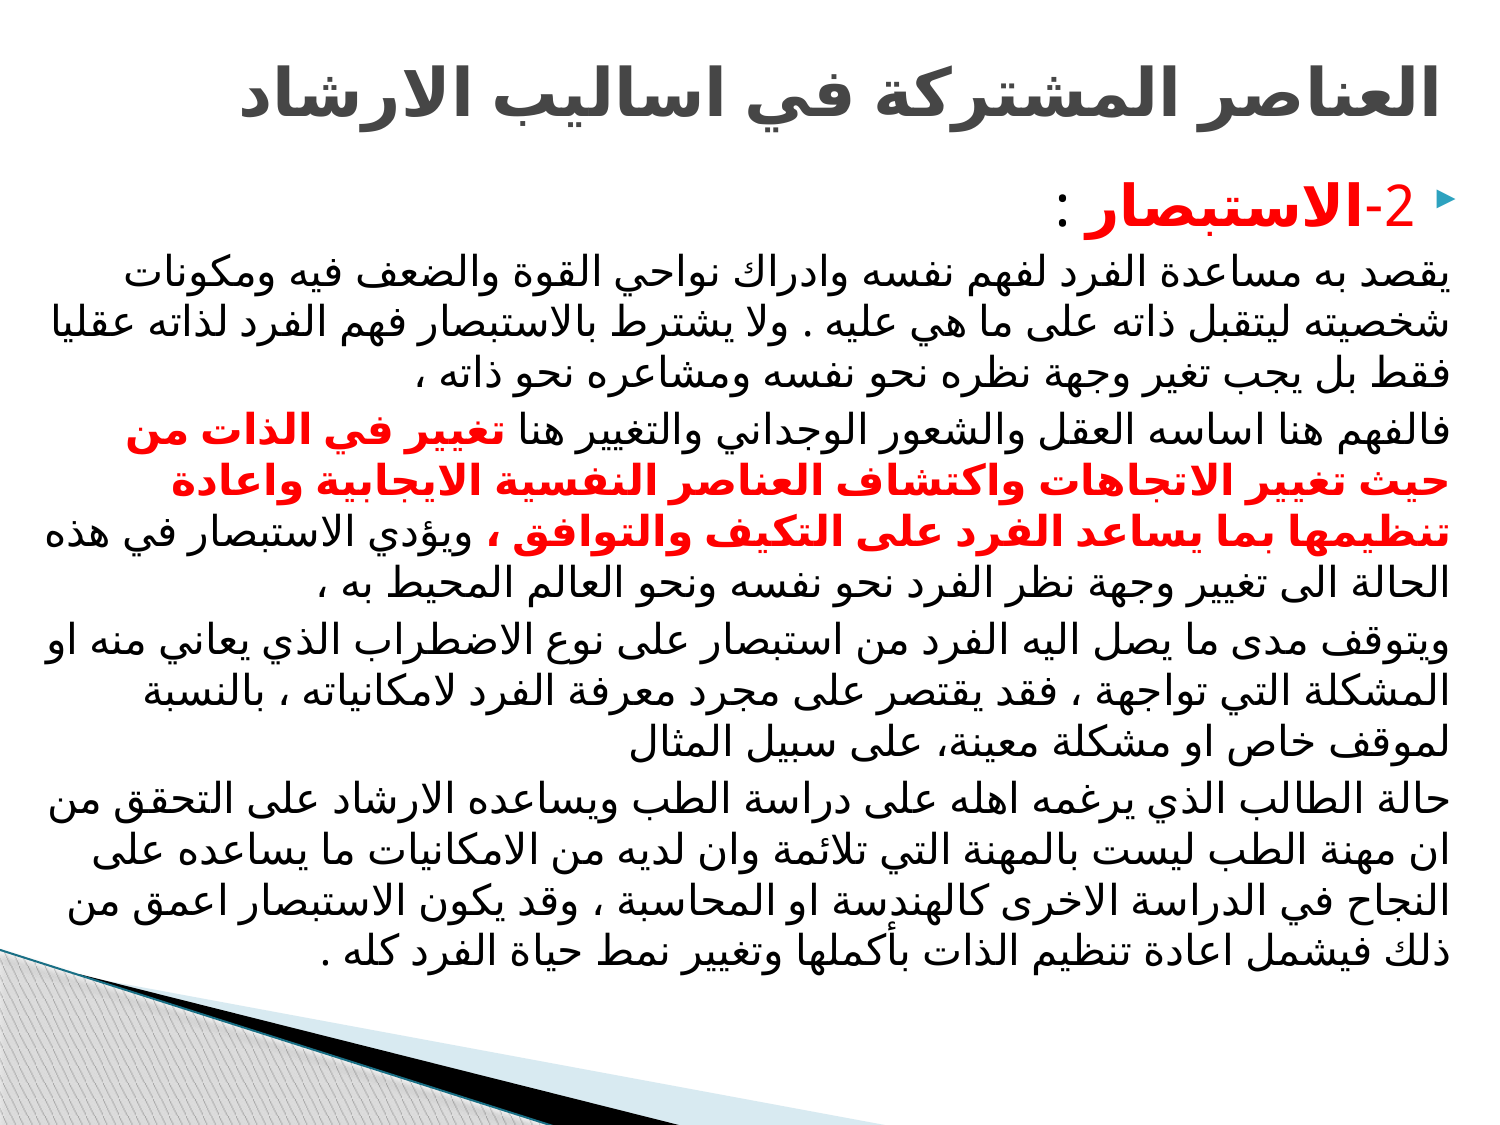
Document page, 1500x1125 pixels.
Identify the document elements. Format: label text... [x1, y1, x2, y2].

list 2-الاستبصار : يقصد به مساعدة الفرد لفهم نفسه وادراك نواحي القوة والضعف فيه ومكونات شخصيته ليتقبل ذاته على ما هي عليه . ولا يشترط بالاستبصار فهم الفرد لذاته عقليا فقط بل يجب تغير وجهة نظره نحو نفسه ومشاعره نحو ذاته ، فالفهم هنا اساسه العقل والشعور الوجداني والتغيير هنا تغيير في الذات من حيث تغيير الاتجاهات واكتشاف العناصر النفسية الايجابية واعادة تنظيمها بما يساعد الفرد على التكيف والتوافق ، ويؤدي الاستبصار في هذه الحالة الى تغيير وجهة نظر الفرد نحو نفسه ونحو العالم المحيط به ، ويتوقف مدى ما يصل اليه الفرد من استبصار على نوع الاضطراب الذي يعاني منه او المشكلة التي تواجهة ، فقد يقتصر على مجرد معرفة الفرد لامكانياته ، بالنسبة لموقف خاص او مشكلة معينة، على سبيل المثال حالة الطالب الذي يرغمه اهله على دراسة الطب ويساعده الارشاد على التحقق من ان مهنة الطب ليست بالمهنة التي تلائمة وان لديه من الامكانيات ما يساعده على النجاح في الدراسة الاخرى كالهندسة او المحاسبة ، وقد يكون الاستبصار اعمق من ذلك فيشمل اعادة تنظيم الذات بأكملها وتغيير نمط حياة الفرد كله . [17, 160, 1483, 1047]
title العناصر المشتركة في اساليب الارشاد [41, 30, 1459, 149]
